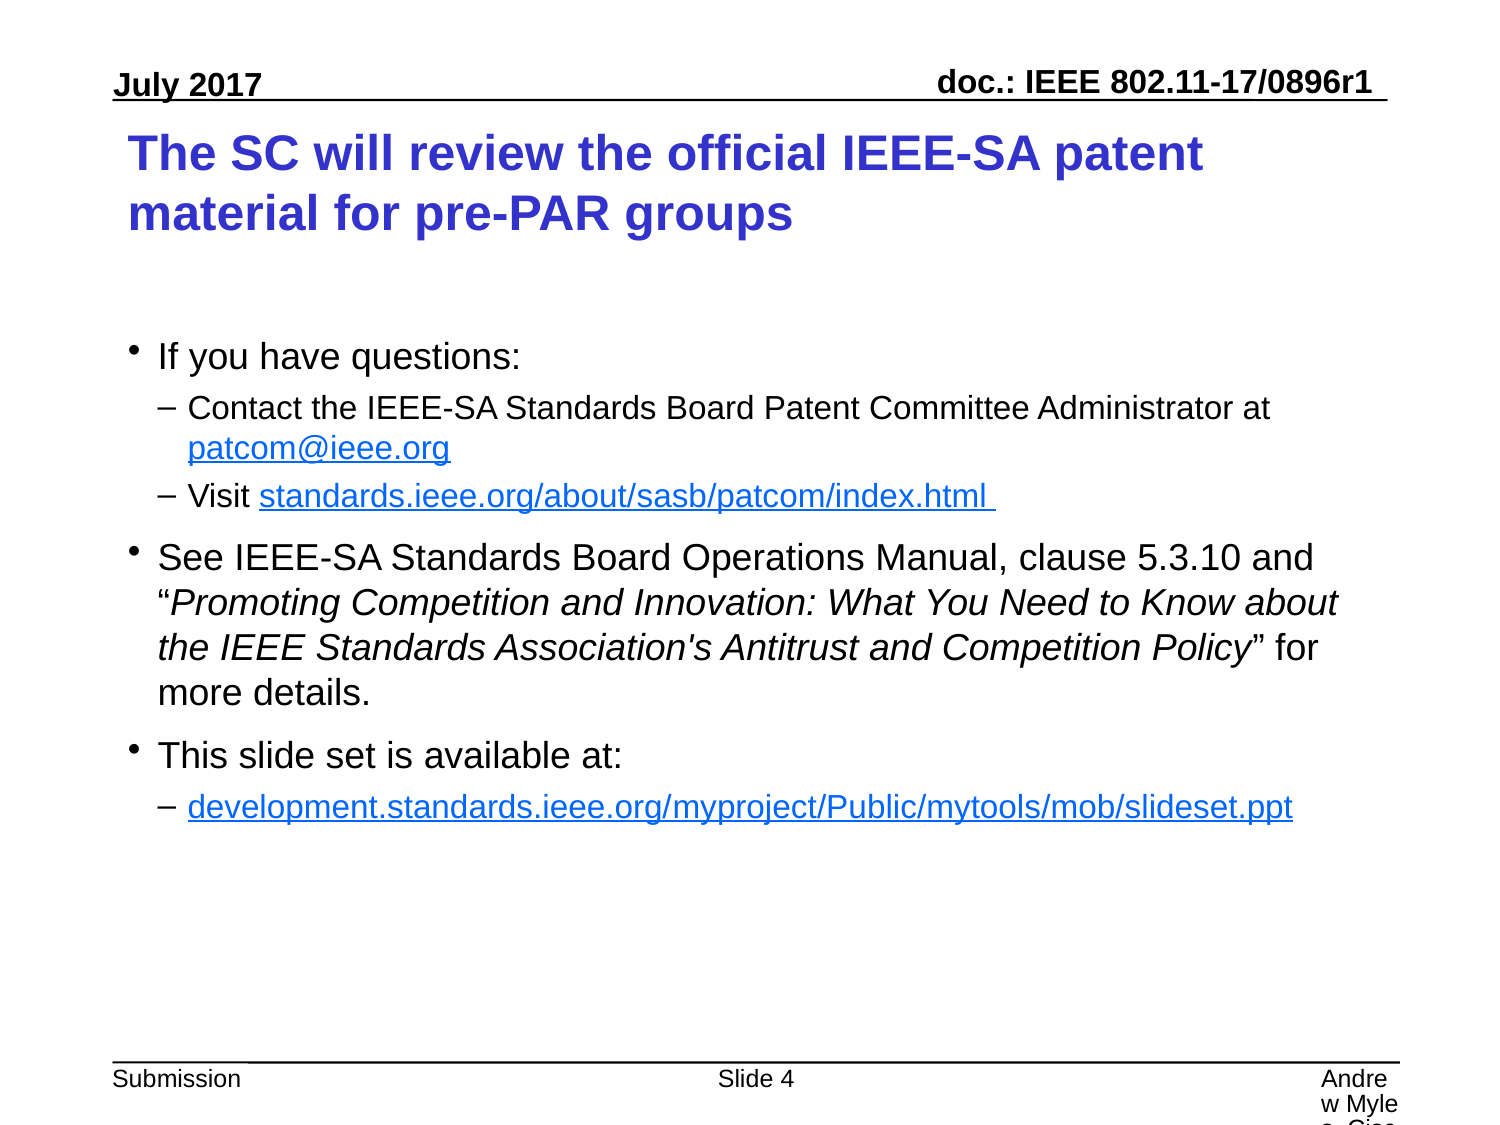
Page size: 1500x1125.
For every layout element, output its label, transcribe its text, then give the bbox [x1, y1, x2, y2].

slide_number Slide 4 [709, 1061, 803, 1093]
title The SC will review the official IEEE-SA patent material for pre-PAR groups [112, 112, 1388, 288]
list If you have questions: Contact the IEEE-SA Standards Board Patent Committee Administrator at patcom@ieee.org Visit standards.ieee.org/about/sasb/patcom/index.html See IEEE-SA Standards Board Operations Manual, clause 5.3.10 and “Promoting Competition and Innovation: What You Need to Know about the IEEE Standards Association's Antitrust and Competition Policy” for more details. This slide set is available at: development.standards.ieee.org/myproject/Public/mytools/mob/slideset.ppt [112, 324, 1388, 1000]
footer Andrew Myles, Cisco [1320, 1061, 1402, 1093]
